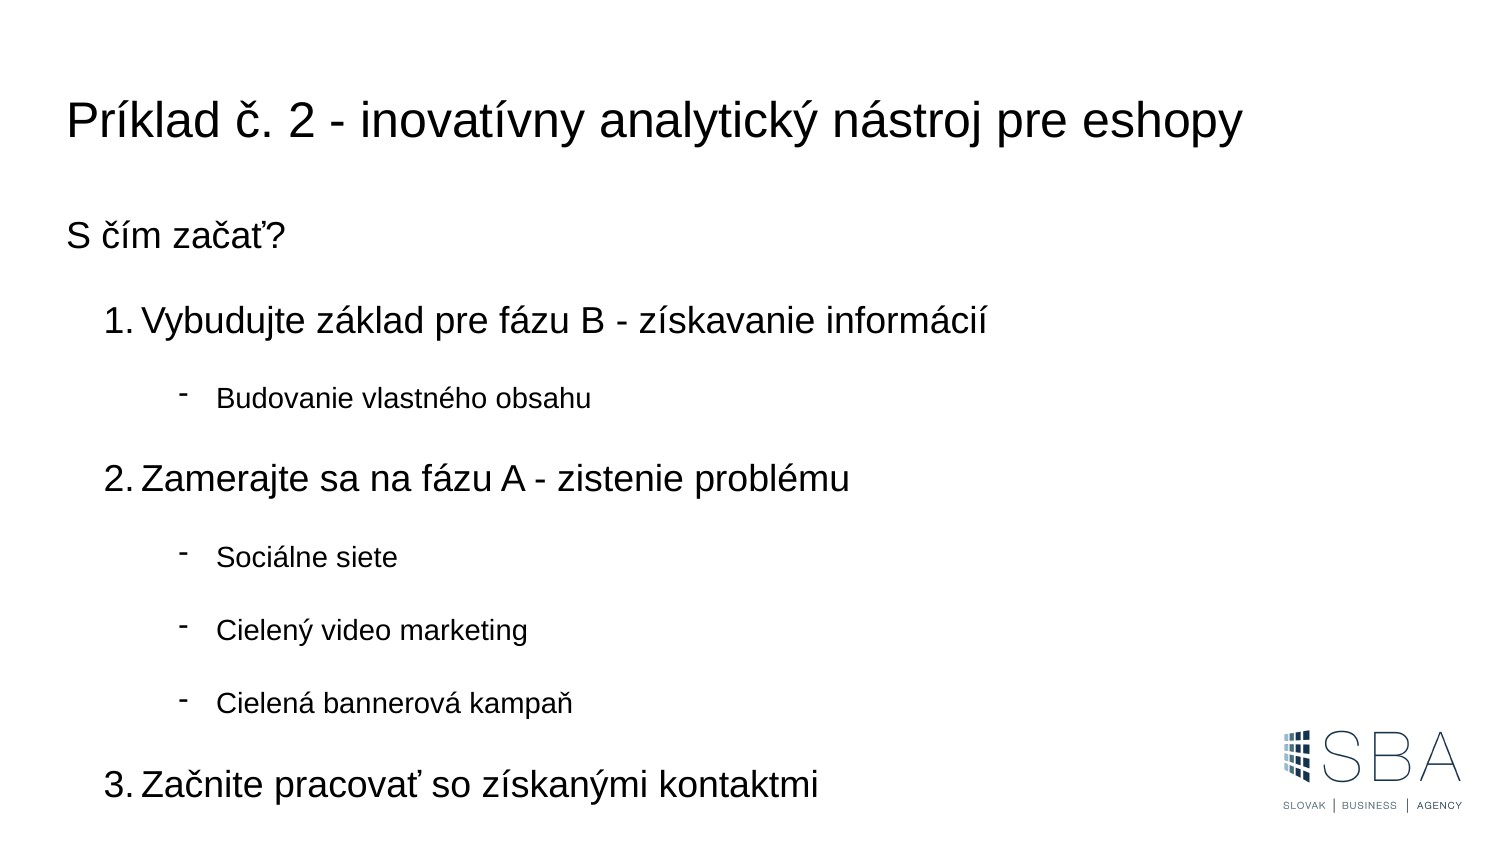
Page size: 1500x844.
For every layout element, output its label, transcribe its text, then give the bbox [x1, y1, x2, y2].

title Príklad č. 2 - inovatívny analytický nástroj pre eshopy [51, 72, 1449, 167]
picture [1276, 723, 1469, 821]
list S čím začať? Vybudujte základ pre fázu B - získavanie informácií Budovanie vlastného obsahu Zamerajte sa na fázu A - zistenie problému Sociálne siete Cielený video marketing Cielená bannerová kampaň Začnite pracovať so získanými kontaktmi Email marketing Bannerový remarketing [51, 189, 1449, 750]
